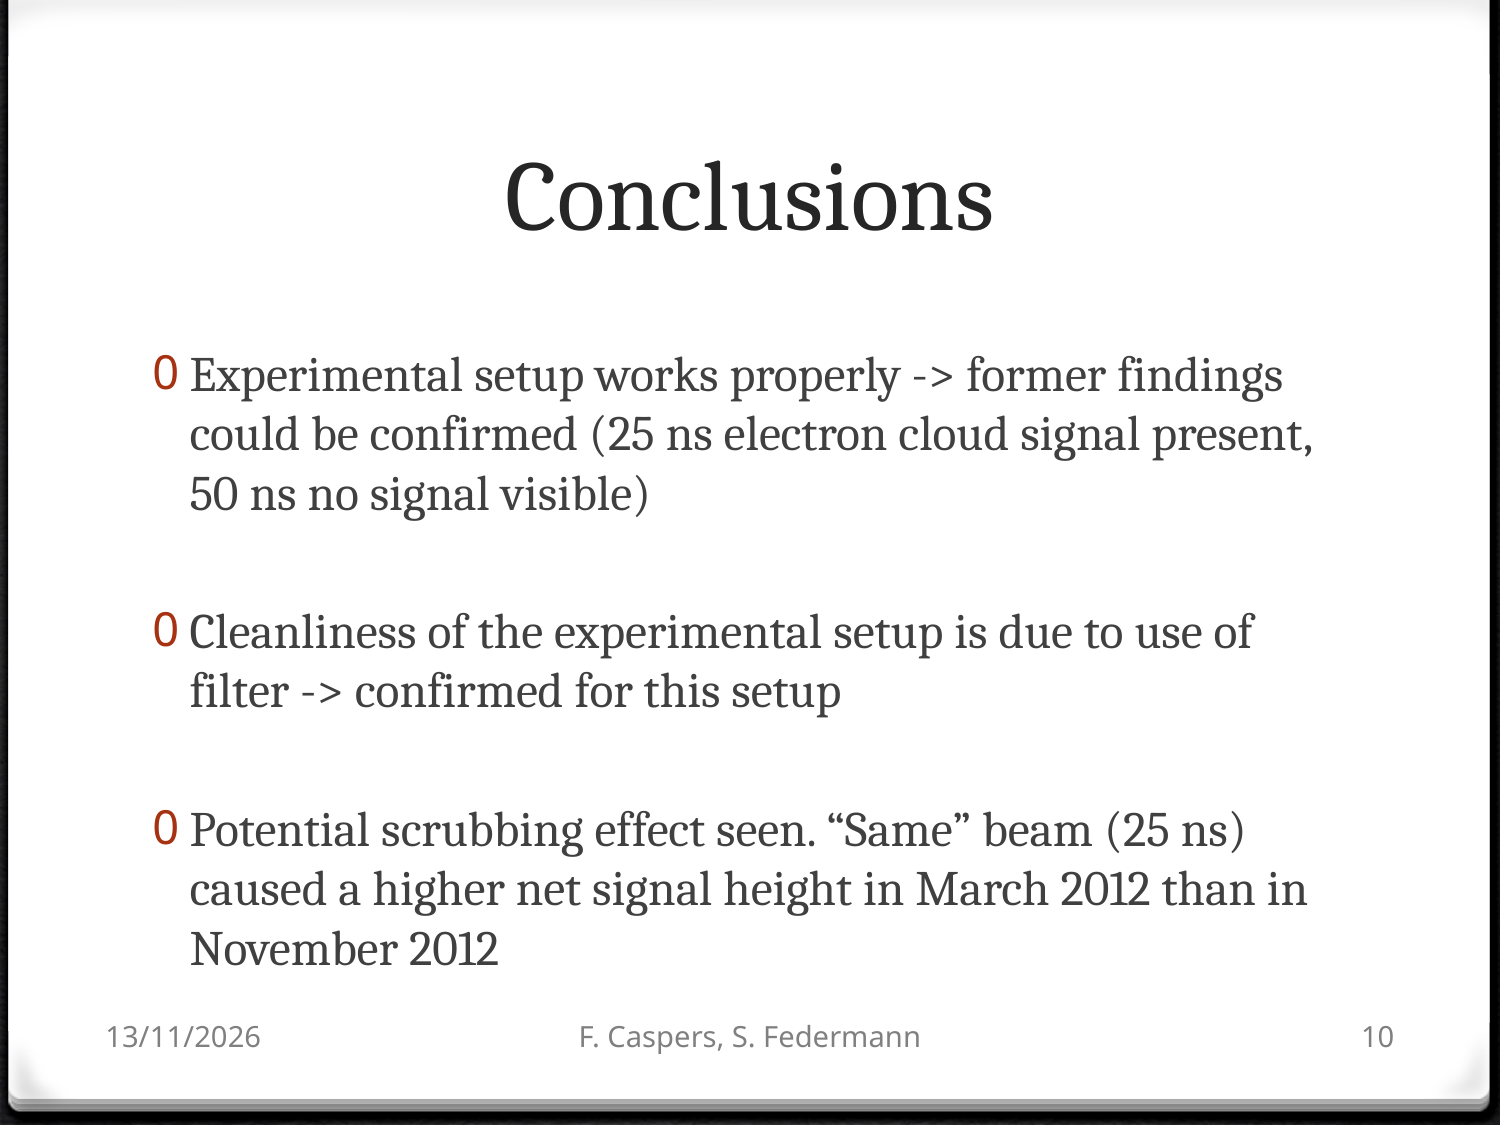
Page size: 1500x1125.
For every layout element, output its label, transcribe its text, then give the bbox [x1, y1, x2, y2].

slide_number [90, 1008, 441, 1069]
slide_number 10 [1059, 1008, 1410, 1069]
list Experimental setup works properly -> former findings could be confirmed (25 ns electron cloud signal present, 50 ns no signal visible) Cleanliness of the experimental setup is due to use of filter -> confirmed for this setup Potential scrubbing effect seen. “Same” beam (25 ns) caused a higher net signal height in March 2012 than in November 2012 [137, 334, 1363, 983]
picture [0, 0, 1500, 1125]
footer F. Caspers, S. Federmann [512, 1008, 988, 1069]
title Conclusions [90, 71, 1410, 309]
